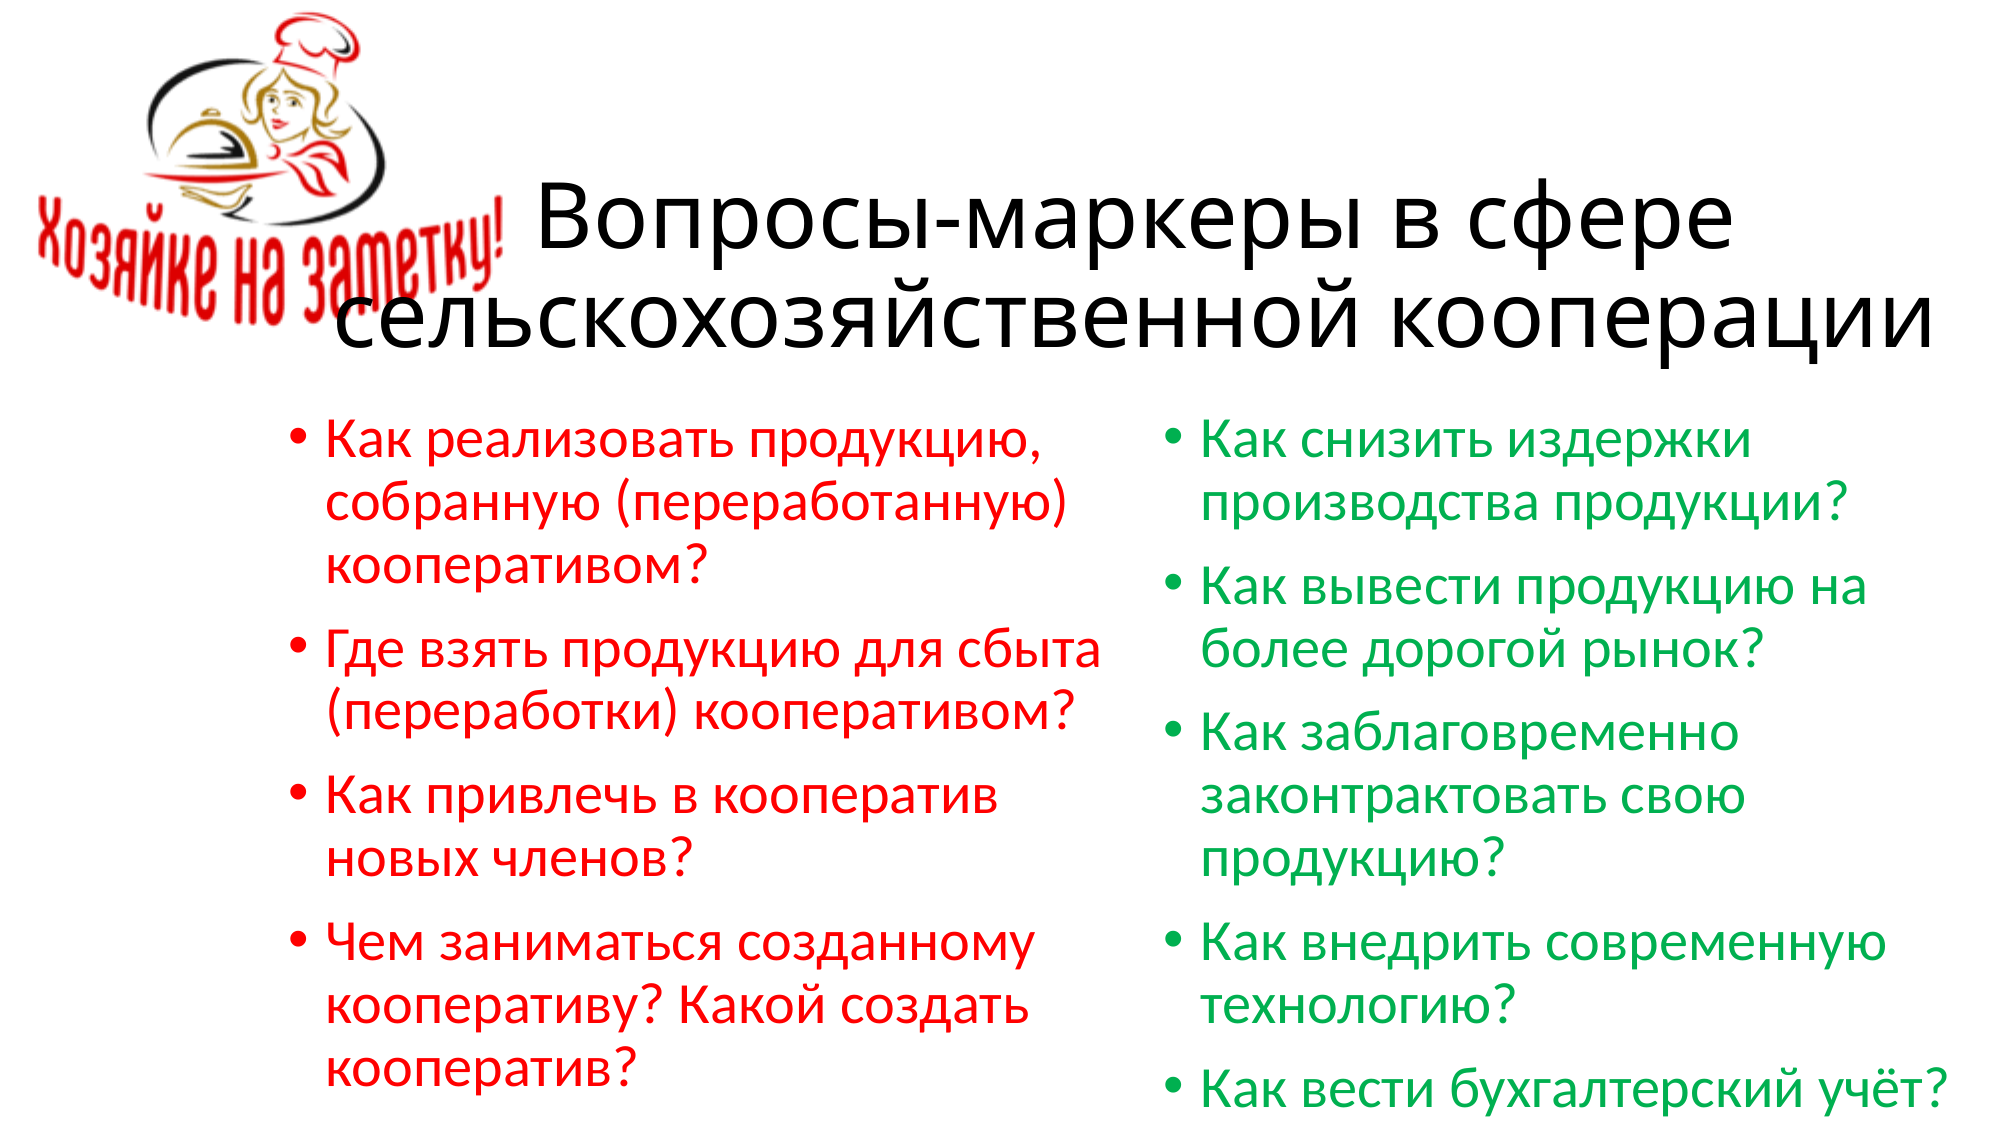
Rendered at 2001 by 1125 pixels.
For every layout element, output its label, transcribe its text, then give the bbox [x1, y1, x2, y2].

list Как снизить издержки производства продукции? Как вывести продукцию на более дорогой рынок? Как заблаговременно законтрактовать свою продукцию? Как внедрить современную технологию? Как вести бухгалтерский учёт? [1148, 399, 1999, 1114]
picture [29, 0, 509, 360]
list Как реализовать продукцию, собранную (переработанную) кооперативом? Где взять продукцию для сбыта (переработки) кооперативом? Как привлечь в кооператив новых членов? Чем заниматься созданному кооперативу? Какой создать кооператив? [273, 399, 1124, 1114]
title Вопросы-маркеры в сфере сельскохозяйственной кооперации [273, 159, 1999, 378]
